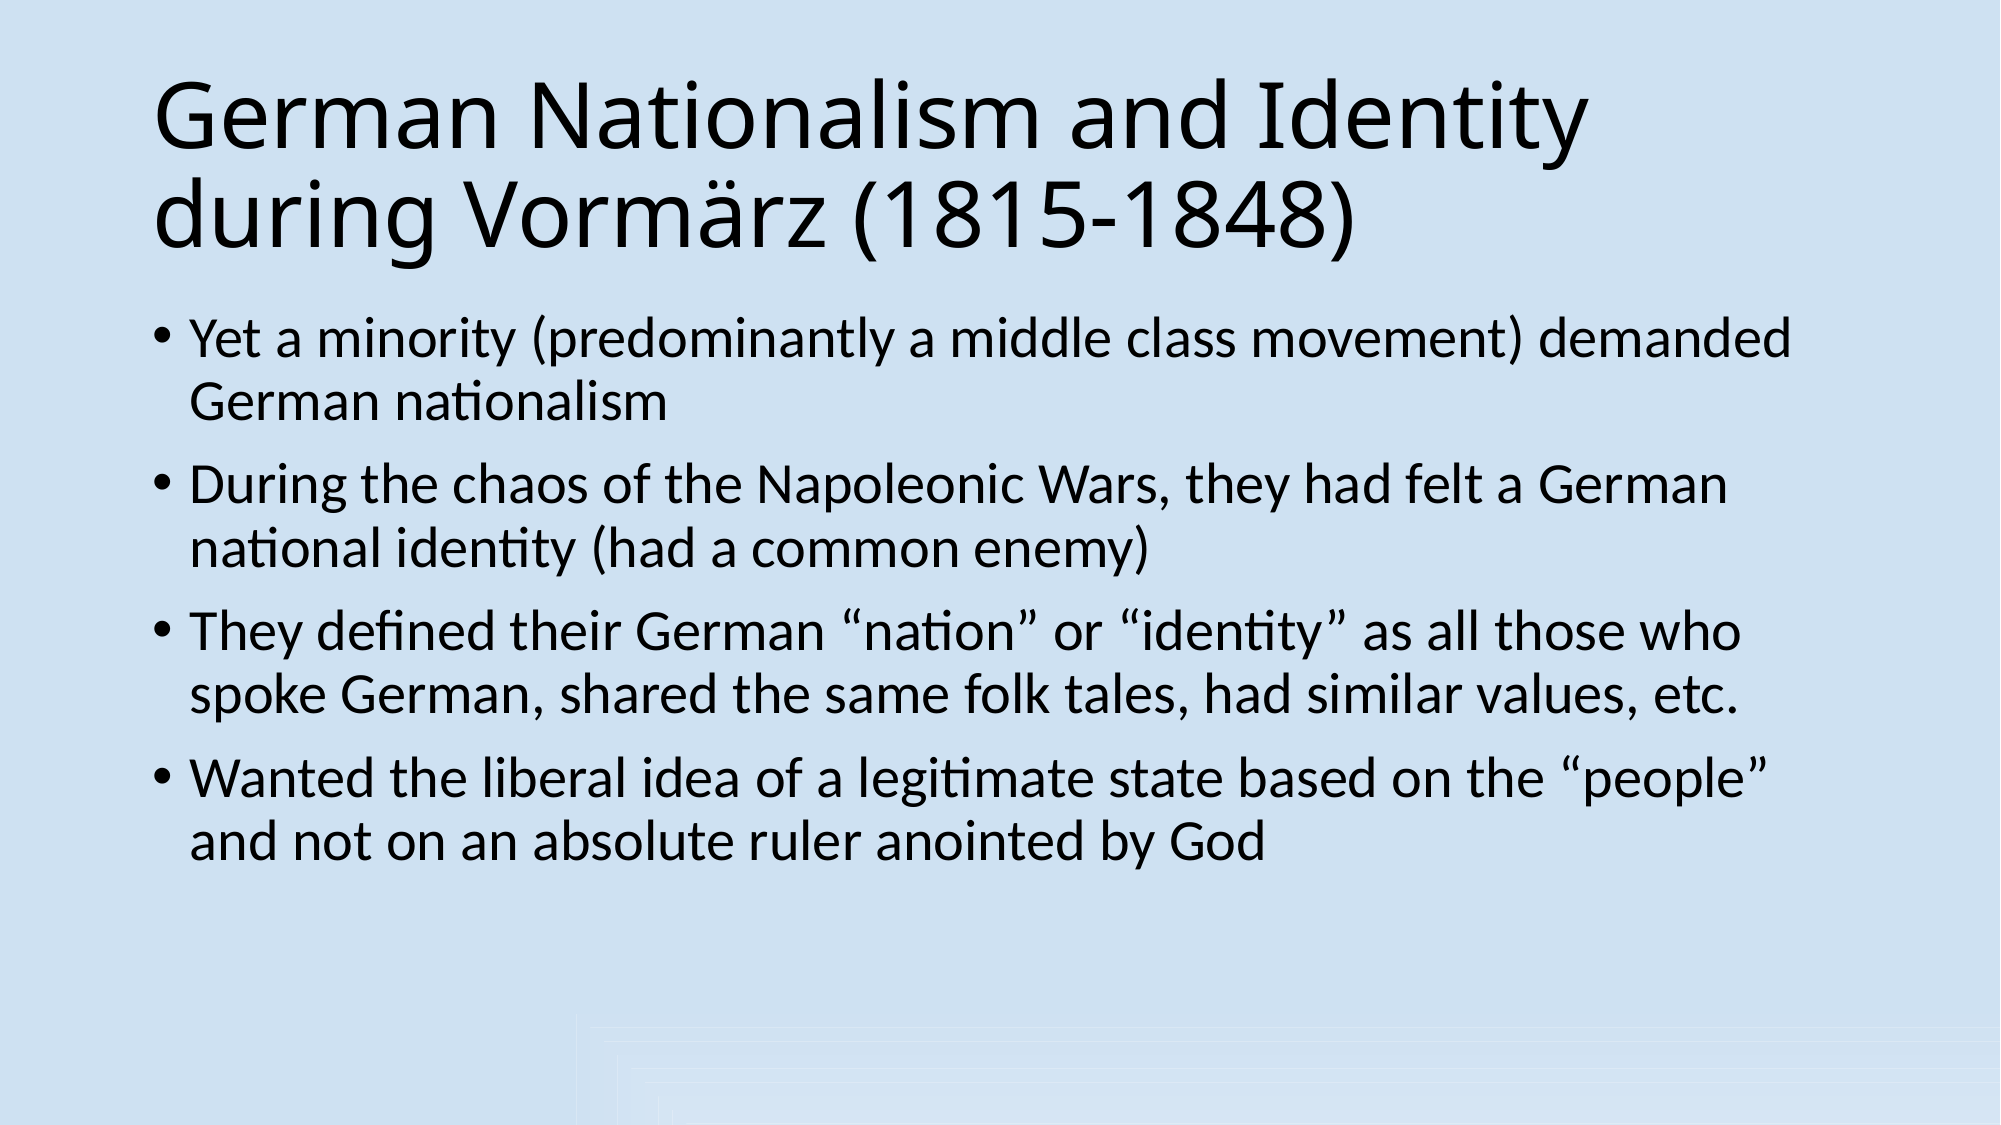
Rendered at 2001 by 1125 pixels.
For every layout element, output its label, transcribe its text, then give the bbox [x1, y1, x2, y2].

list Yet a minority (predominantly a middle class movement) demanded German nationalism During the chaos of the Napoleonic Wars, they had felt a German national identity (had a common enemy) They defined their German “nation” or “identity” as all those who spoke German, shared the same folk tales, had similar values, etc. Wanted the liberal idea of a legitimate state based on the “people” and not on an absolute ruler anointed by God [137, 299, 1863, 1014]
title German Nationalism and Identity during Vormärz (1815-1848) [137, 59, 1863, 278]
